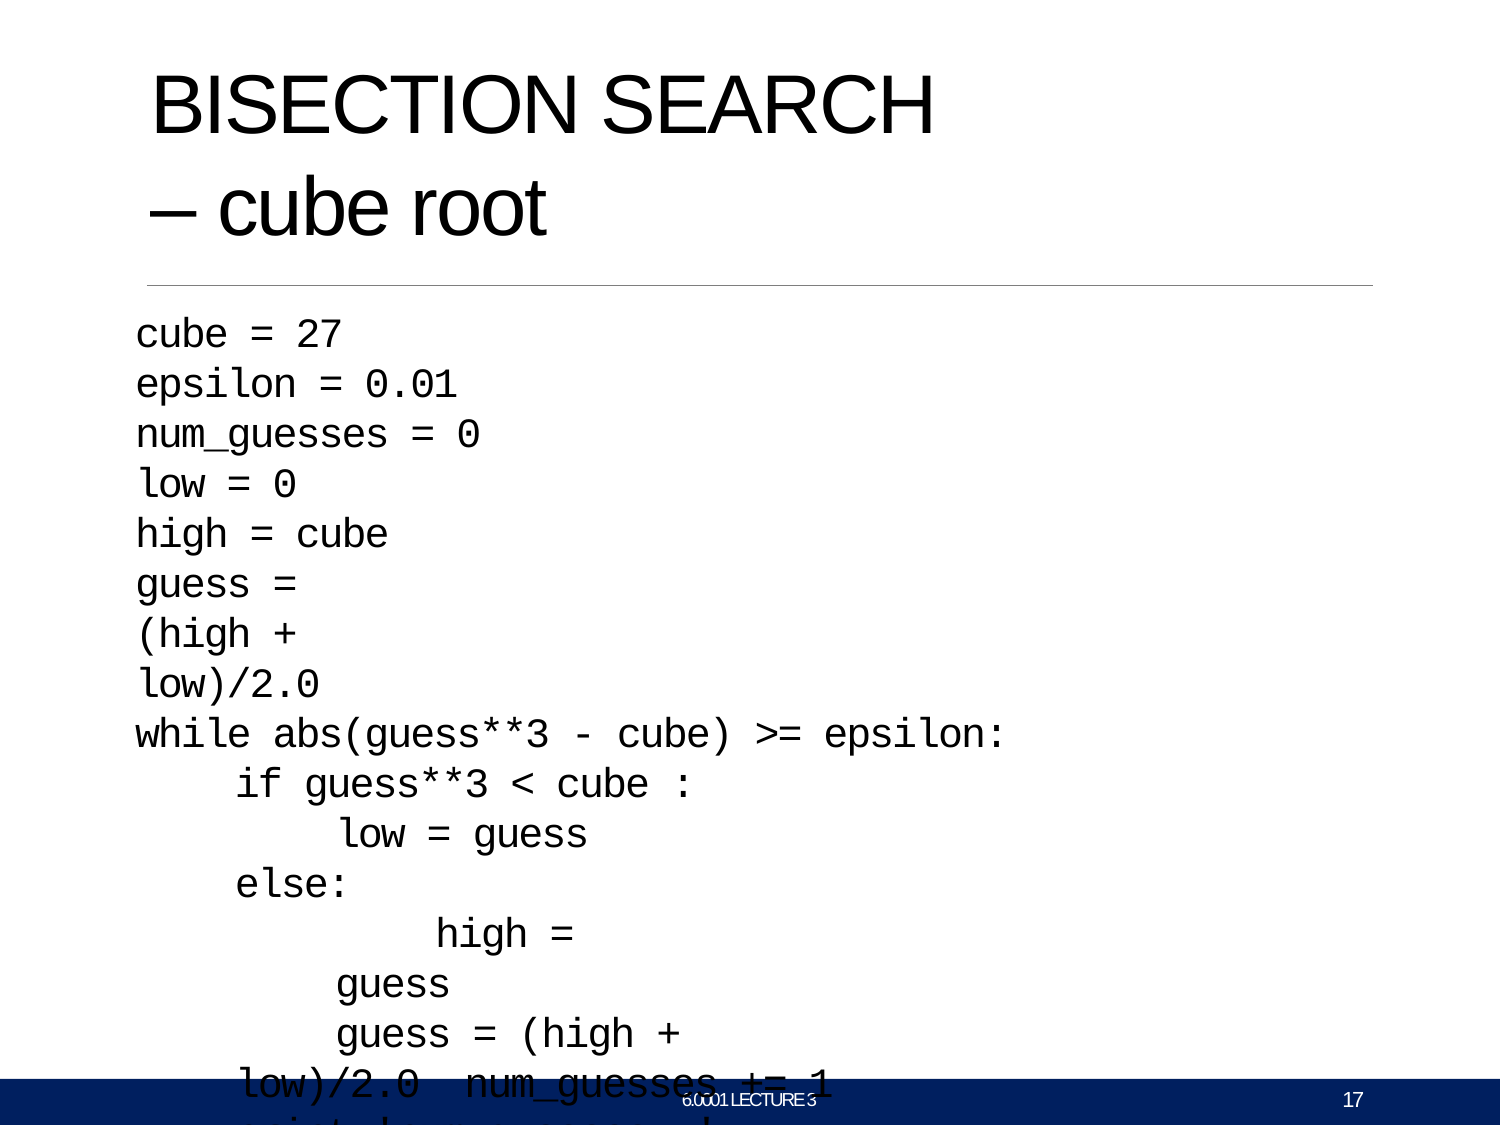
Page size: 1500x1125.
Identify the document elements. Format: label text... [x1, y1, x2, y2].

text_box – cube root [147, 149, 788, 252]
slide_number 17 [1362, 1088, 1369, 1125]
text_box cube = 27 epsilon = 0.01 num_guesses = 0 low = 0 high = cube guess = (high + low)/2.0 while abs(guess**3 - cube) >= epsilon: if guess**3 < cube : low = guess else: high = guess guess = (high + low)/2.0 num_guesses += 1 print 'num_guesses =', num_guesses print guess, 'is close to the cube root of', cube [132, 303, 1362, 1125]
title BISECTION SEARCH [147, 47, 1213, 238]
